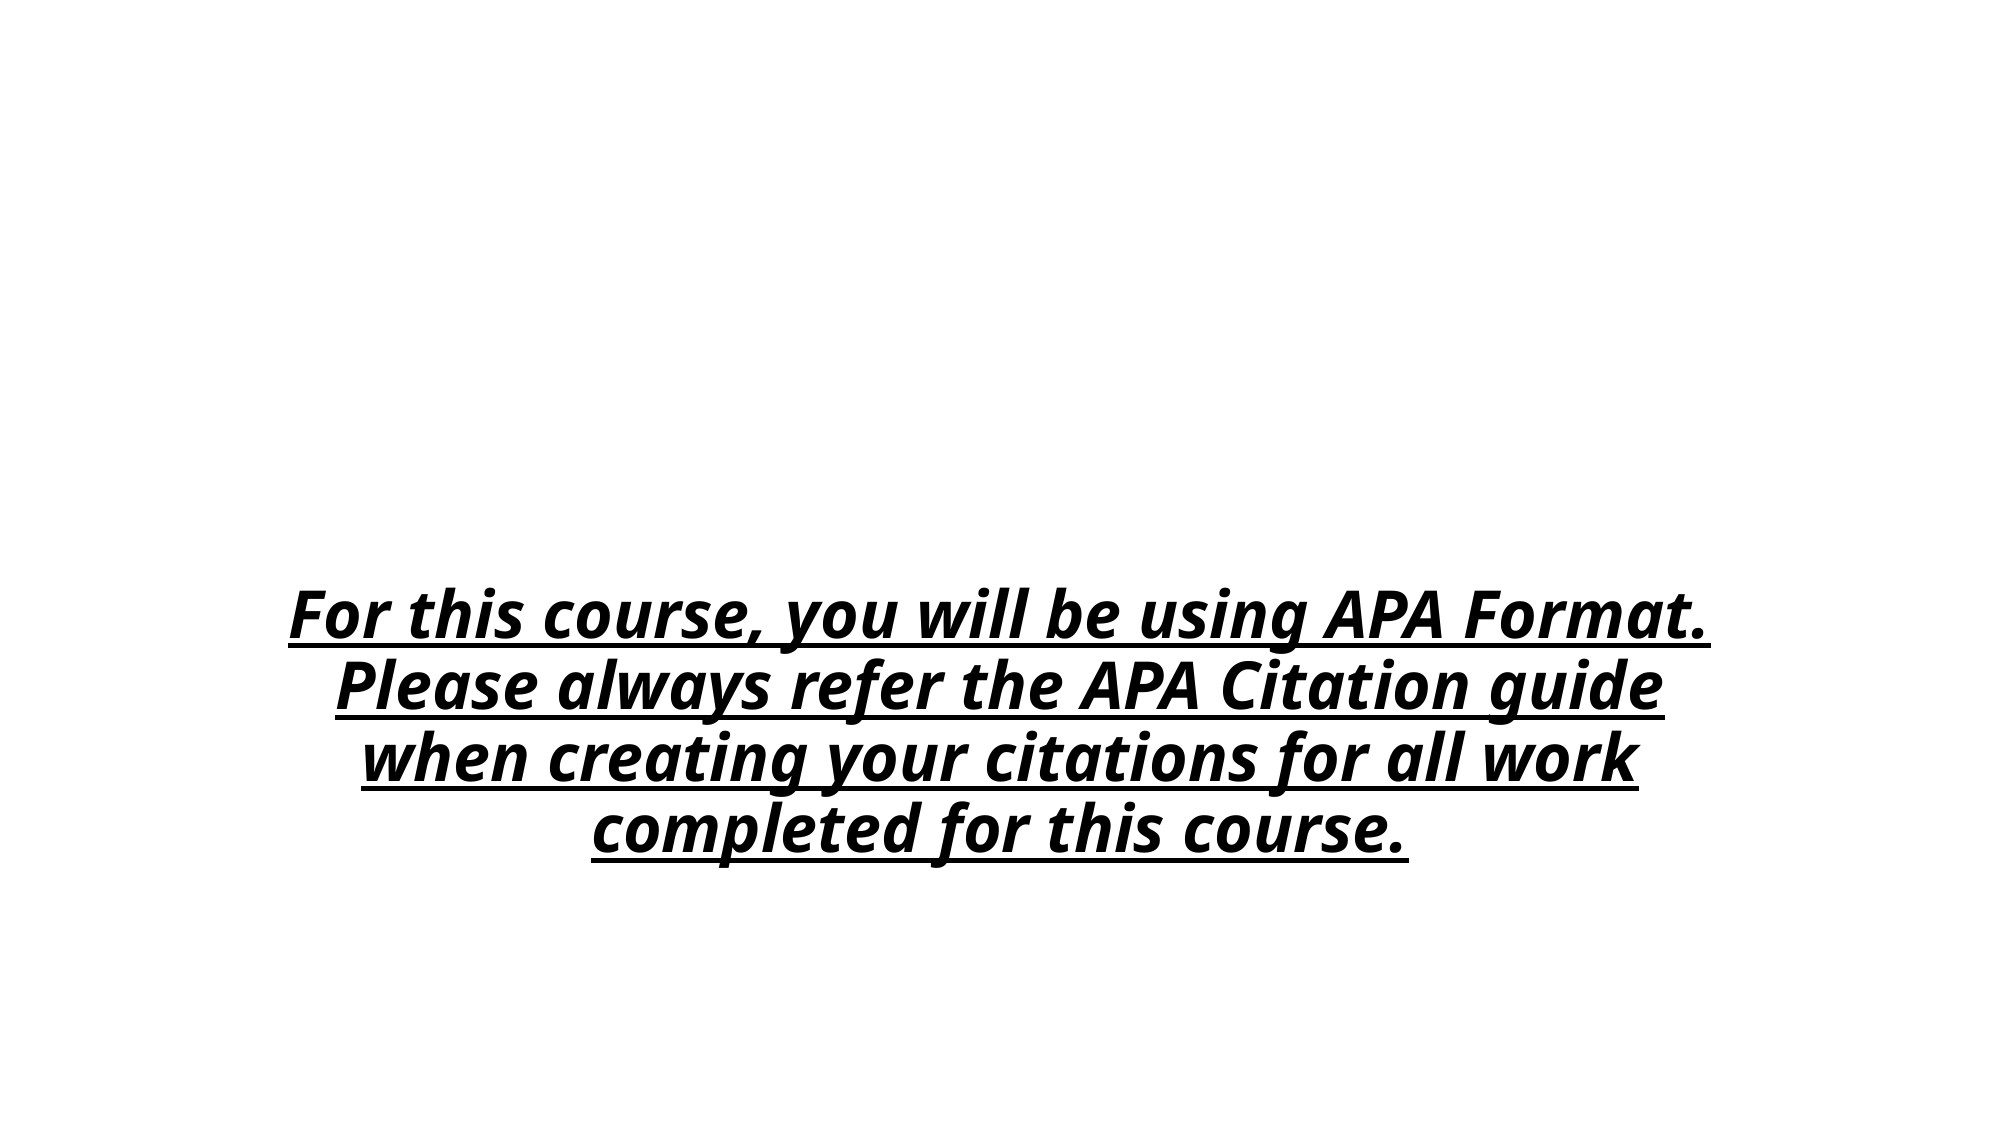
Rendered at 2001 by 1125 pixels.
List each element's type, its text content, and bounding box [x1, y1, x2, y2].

title For this course, you will be using APA Format. Please always refer the APA Citation guide when creating your citations for all work completed for this course. [249, 562, 1750, 955]
